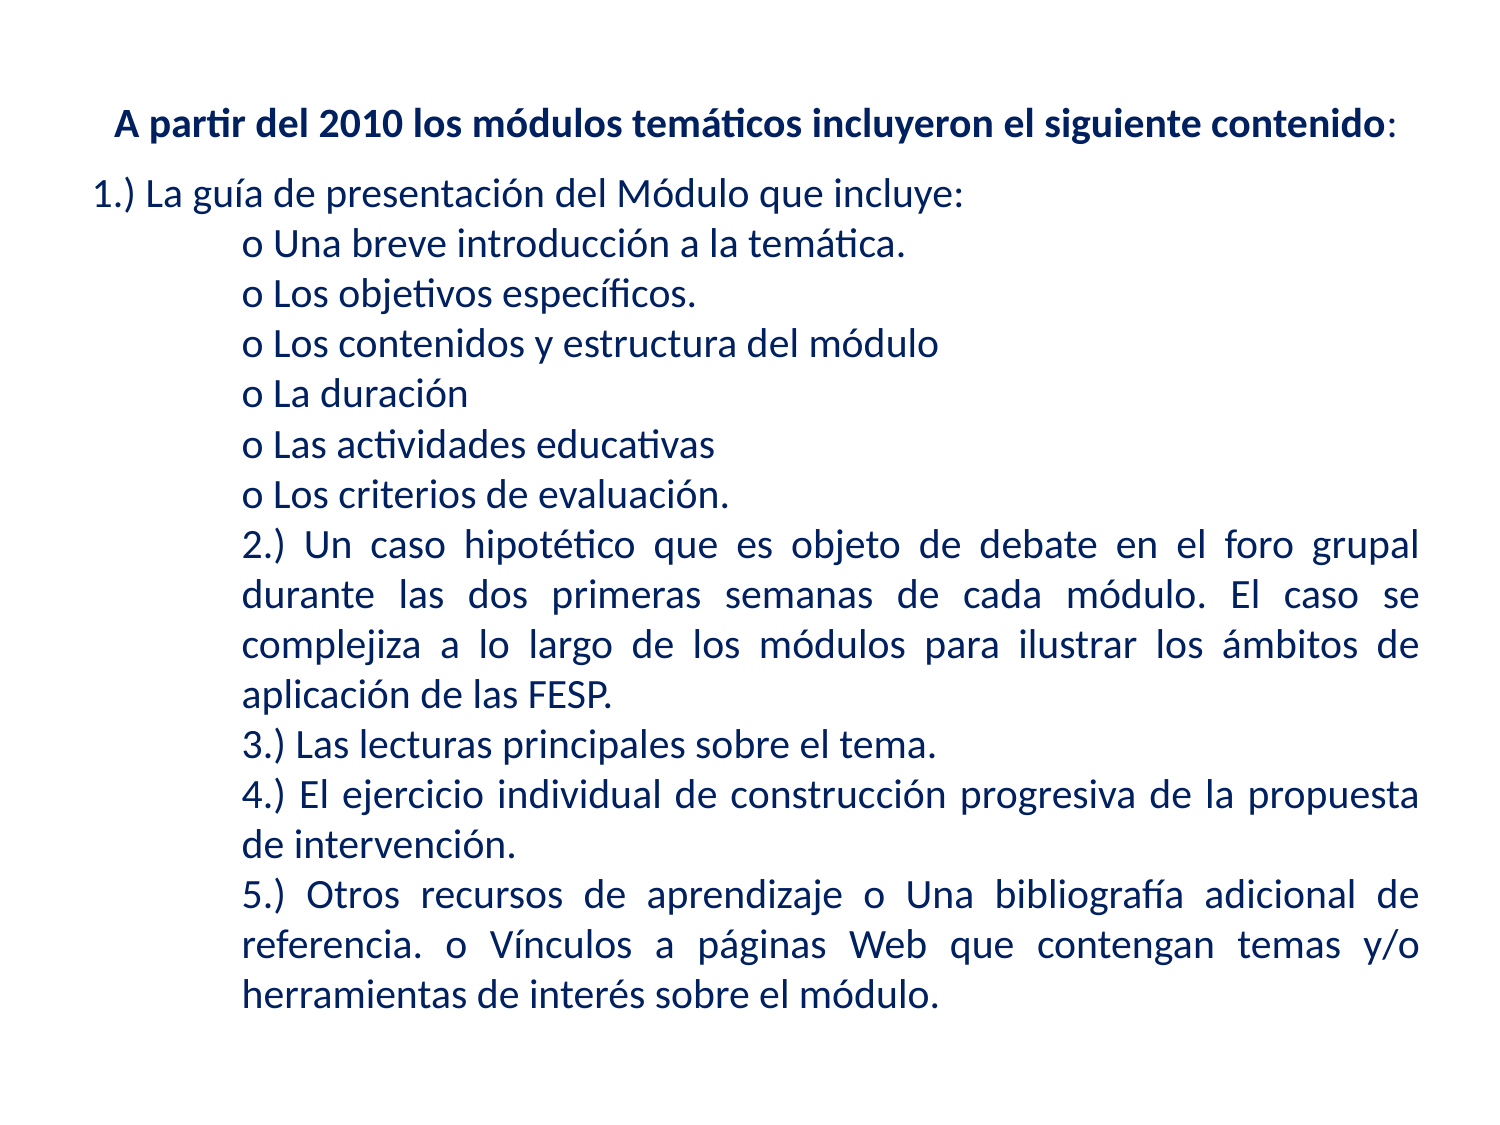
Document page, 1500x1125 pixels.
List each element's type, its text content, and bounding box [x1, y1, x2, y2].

text_box A partir del 2010 los módulos temáticos incluyeron el siguiente contenido: 1.) La guía de presentación del Módulo que incluye: o Una breve introducción a la temática. o Los objetivos específicos. o Los contenidos y estructura del módulo o La duración o Las actividades educativas o Los criterios de evaluación. 2.) Un caso hipotético que es objeto de debate en el foro grupal durante las dos primeras semanas de cada módulo. El caso se complejiza a lo largo de los módulos para ilustrar los ámbitos de aplicación de las FESP. 3.) Las lecturas principales sobre el tema. 4.) El ejercicio individual de construcción progresiva de la propuesta de intervención. 5.) Otros recursos de aprendizaje o Una bibliografía adicional de referencia. o Vínculos a páginas Web que contengan temas y/o herramientas de interés sobre el módulo. [76, 88, 1436, 1024]
